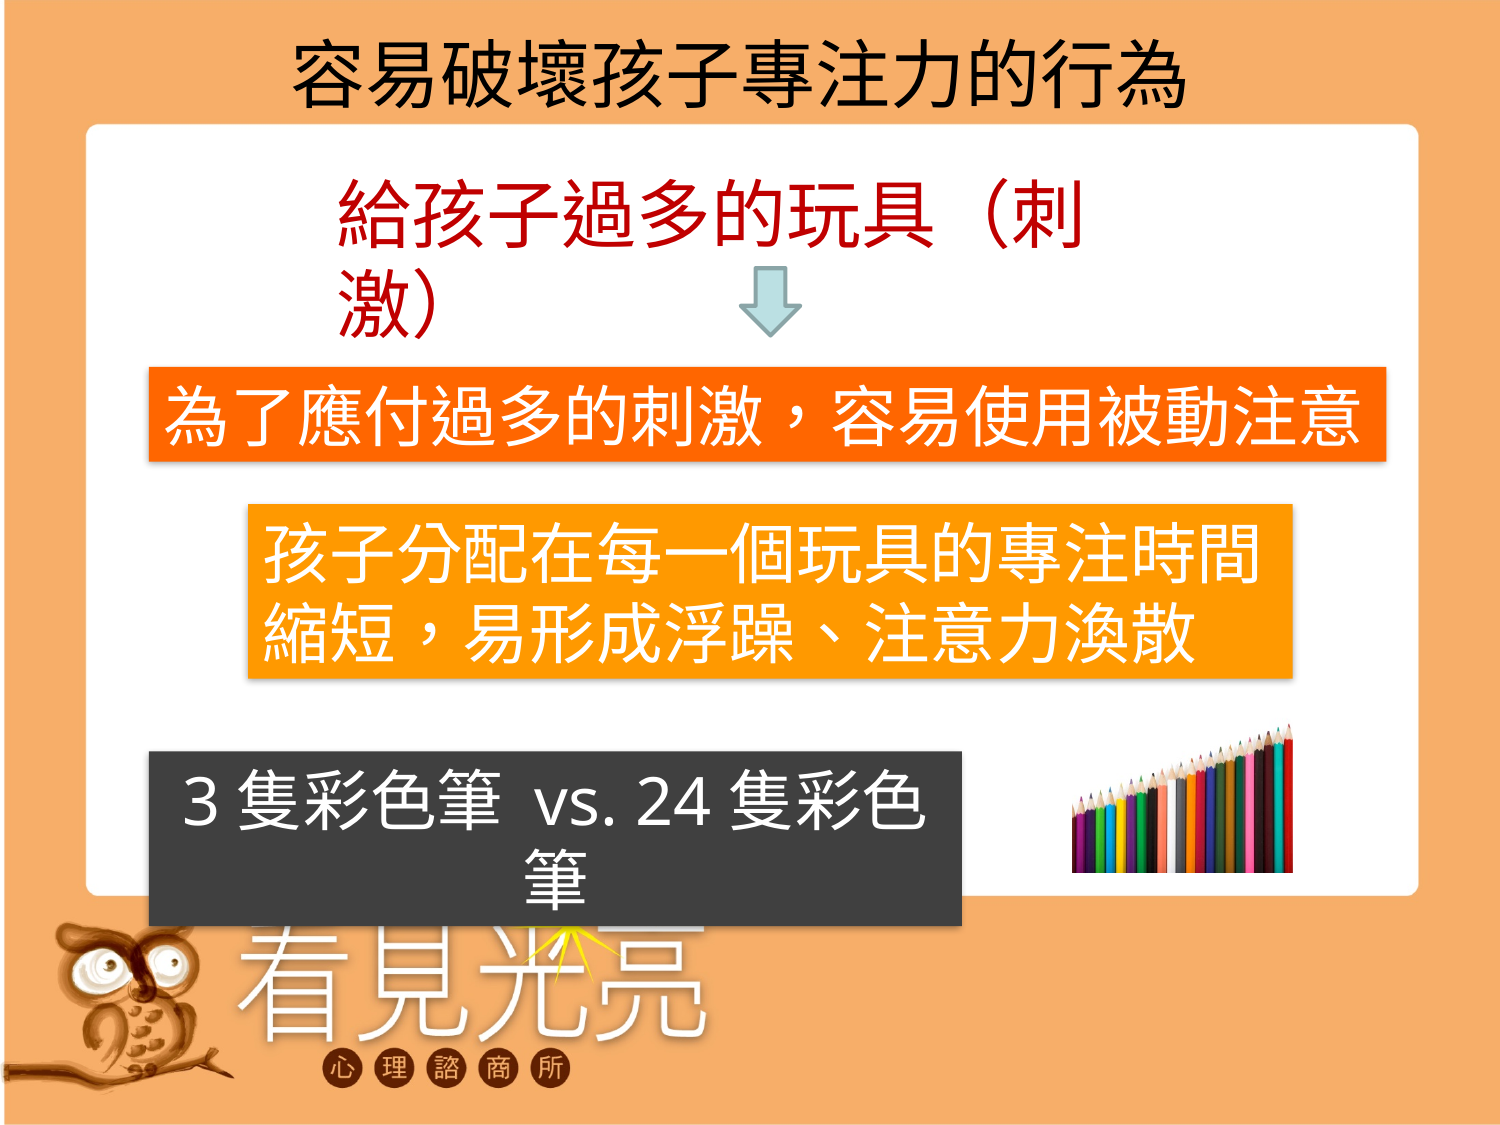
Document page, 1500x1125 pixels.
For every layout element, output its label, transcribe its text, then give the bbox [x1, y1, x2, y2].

text_box 給孩子過多的玩具（刺激） [321, 160, 1220, 356]
text_box 為了應付過多的刺激，容易使用被動注意 [148, 366, 1387, 462]
text_box 3隻彩色筆 vs. 24隻彩色筆 [148, 751, 962, 927]
text_box 孩子分配在每一個玩具的專注時間縮短，易形成浮躁、注意力渙散 [248, 504, 1293, 679]
title 容易破壞孩子專注力的行為 [156, 0, 1326, 149]
picture [0, 0, 1500, 1125]
